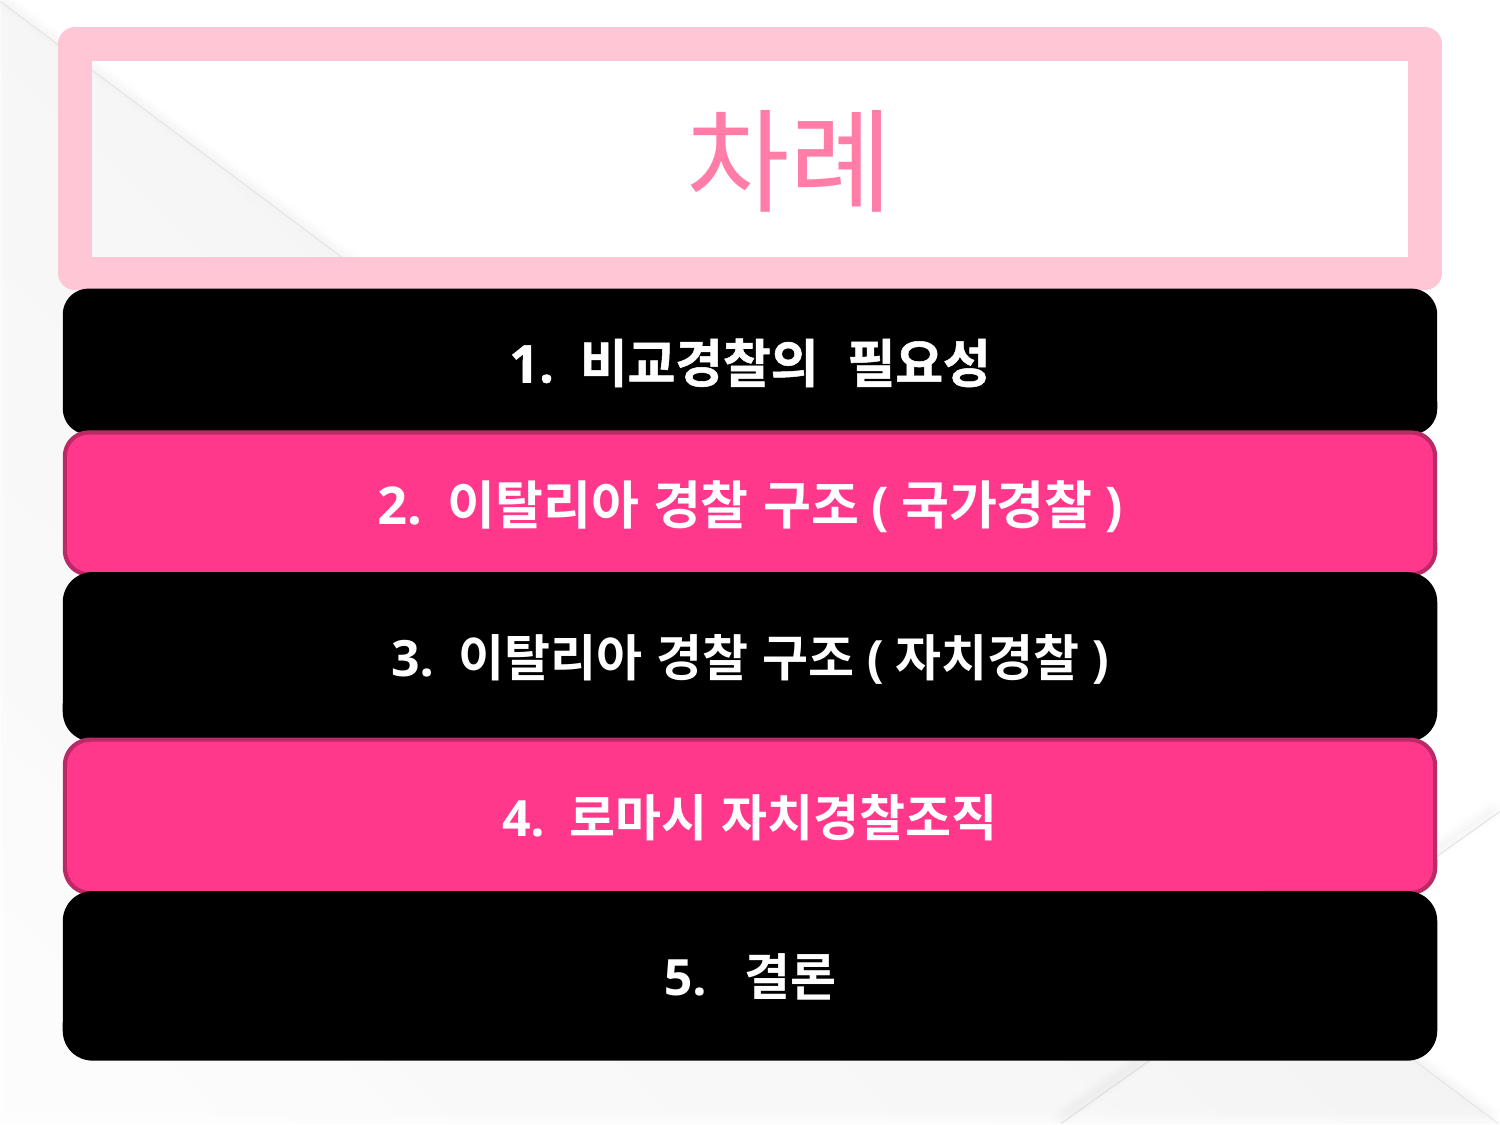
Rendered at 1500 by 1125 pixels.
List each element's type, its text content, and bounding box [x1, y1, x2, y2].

text_box 1. 비교경찰의 필요성 [62, 288, 1438, 432]
text_box 5. 결론 [62, 891, 1438, 1061]
text_box 4. 로마시 자치경찰조직 [62, 737, 1438, 893]
text_box 3. 이탈리아 경찰 구조(자치경찰) [62, 572, 1438, 739]
text_box 2. 이탈리아 경찰 구조(국가경찰) [62, 430, 1438, 575]
title 차례 [75, 43, 1425, 274]
